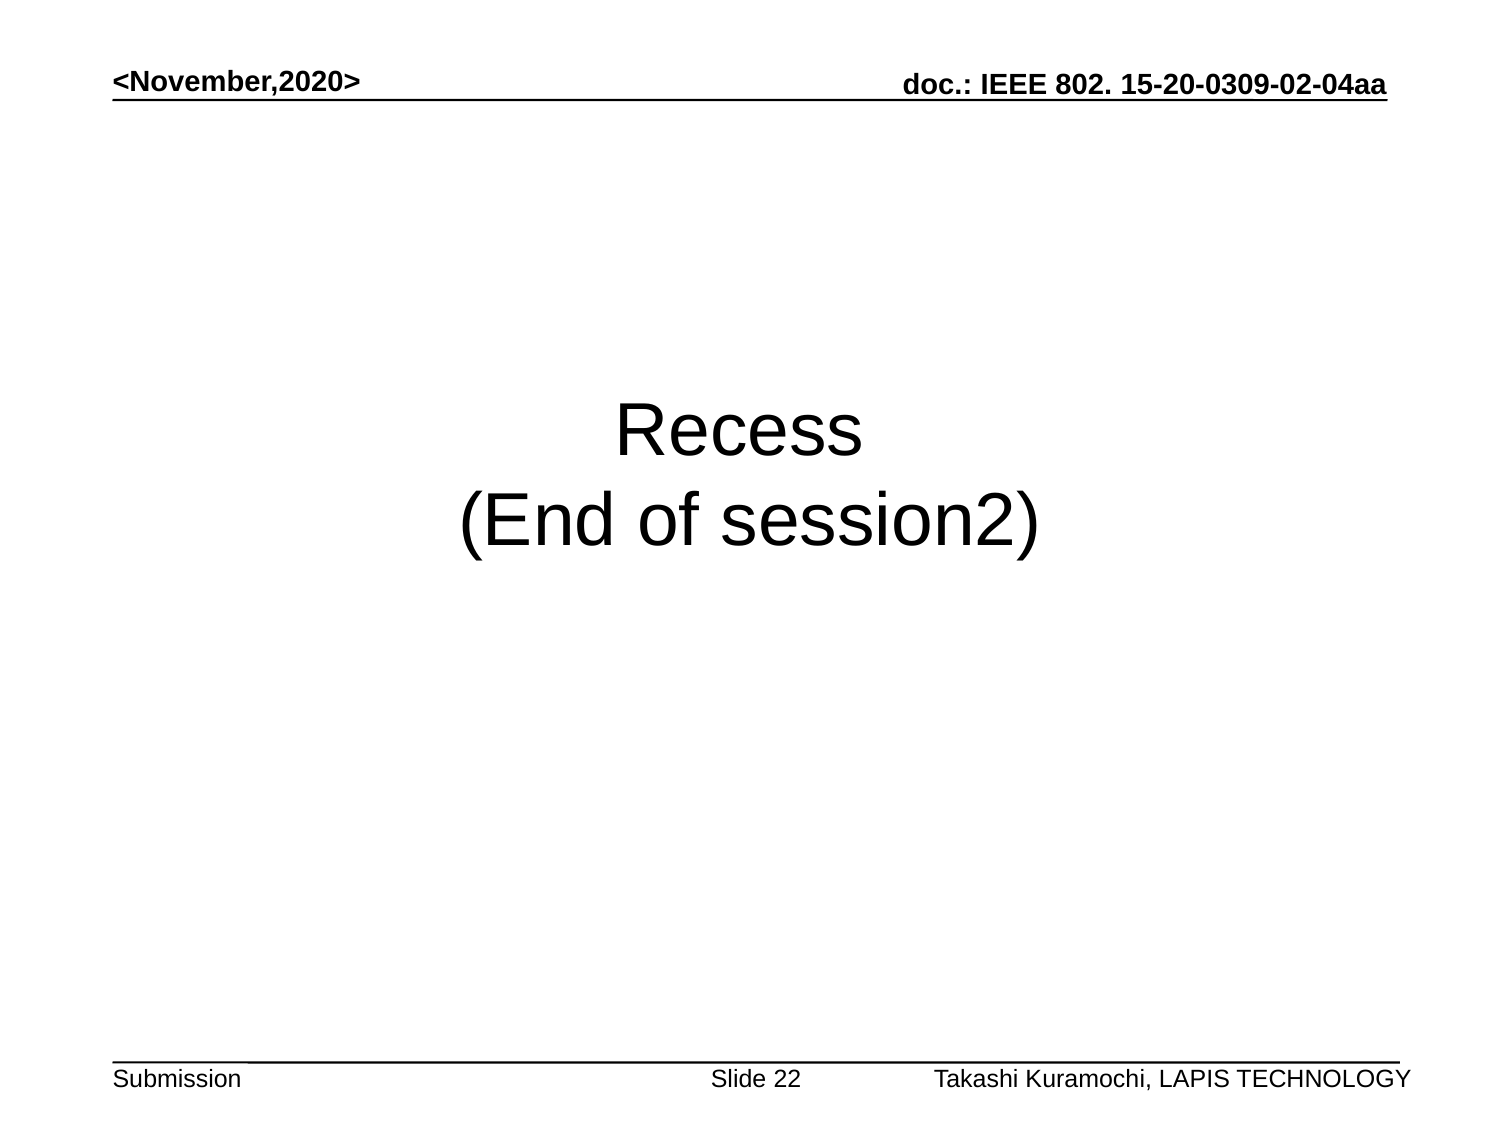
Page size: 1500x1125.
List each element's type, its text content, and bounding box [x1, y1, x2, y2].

slide_number Slide 22 [709, 1062, 803, 1093]
footer Takashi Kuramochi, LAPIS TECHNOLOGY [820, 1062, 1413, 1125]
title Recess (End of session2) [112, 349, 1388, 591]
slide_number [112, 0, 375, 98]
